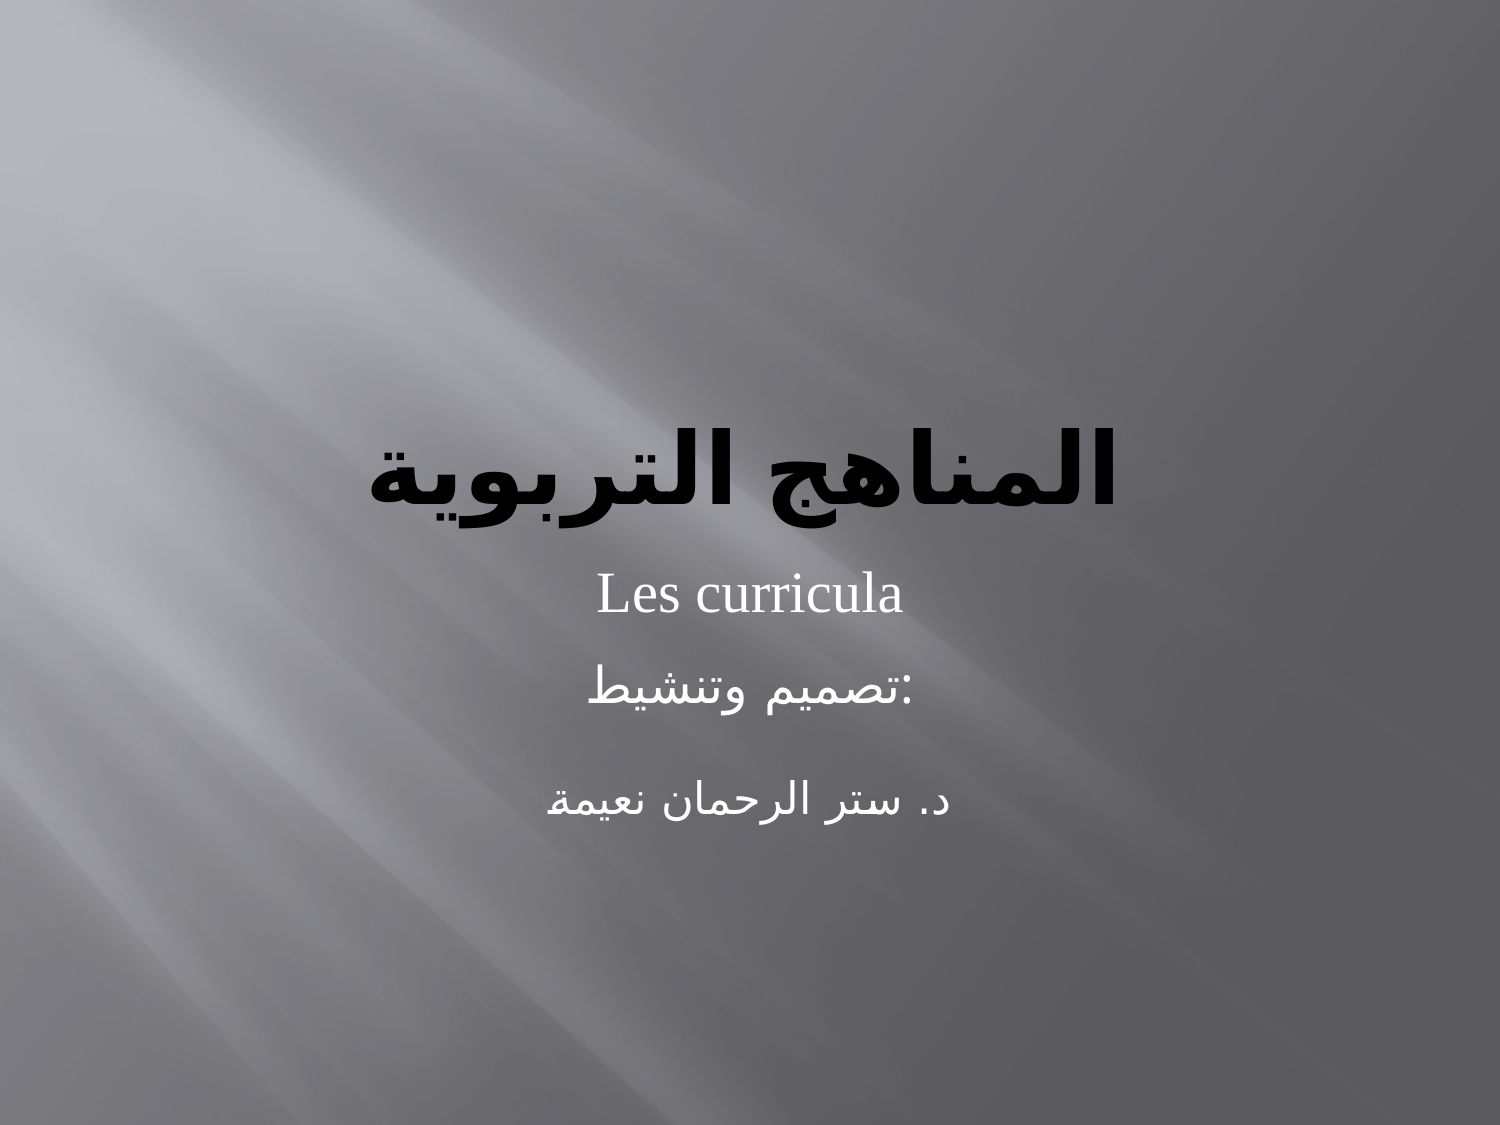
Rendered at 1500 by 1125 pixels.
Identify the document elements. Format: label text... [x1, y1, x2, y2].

title المناهج التربوية [69, 224, 1420, 525]
subtitle Les curricula تصميم وتنشيط: د. ستر الرحمان نعيمة [225, 546, 1275, 834]
